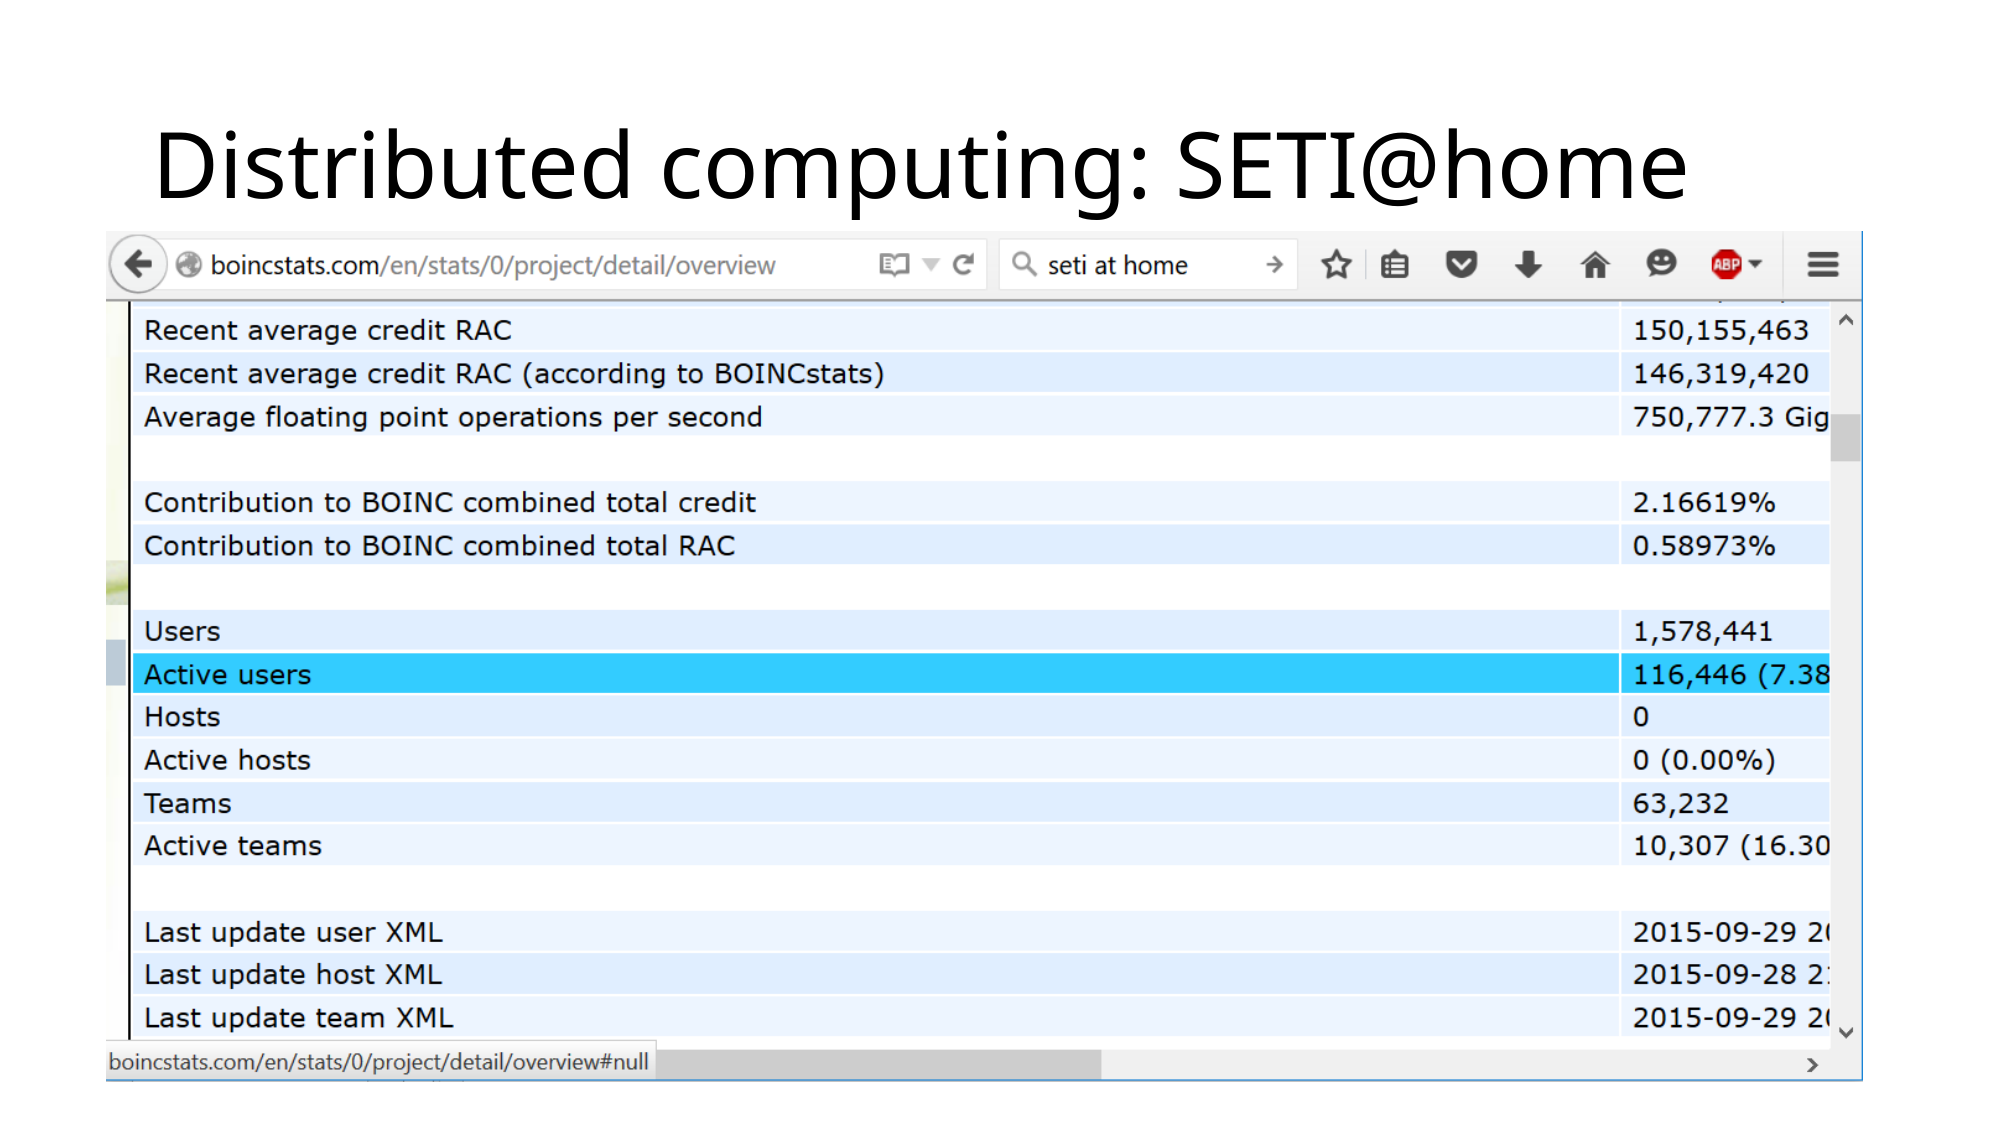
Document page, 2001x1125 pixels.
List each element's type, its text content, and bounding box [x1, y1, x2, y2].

picture [106, 231, 1863, 1082]
title Distributed computing: SETI@home [137, 59, 1863, 231]
